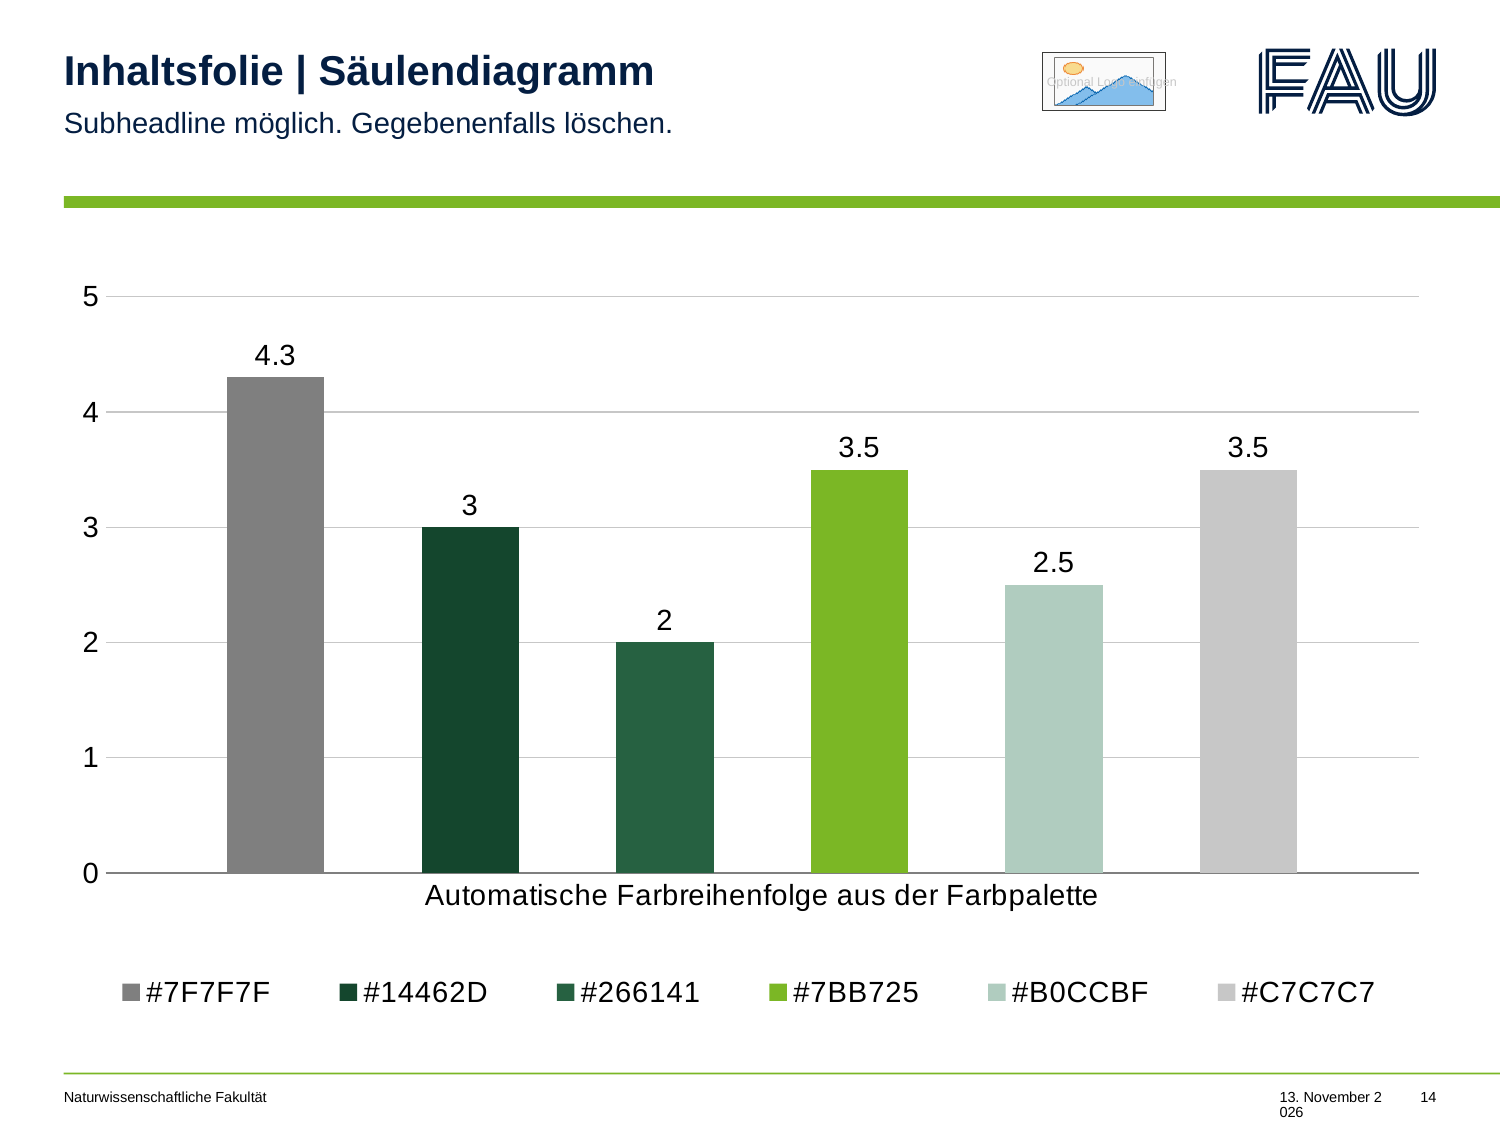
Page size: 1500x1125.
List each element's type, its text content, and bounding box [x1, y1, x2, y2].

chart [63, 267, 1437, 1018]
list Subheadline möglich. Gegebenenfalls löschen. [63, 100, 906, 137]
footer Naturwissenschaftliche Fakultät [63, 1088, 737, 1106]
picture [1037, 49, 1171, 113]
title Inhaltsfolie | Säulendiagramm [63, 49, 906, 95]
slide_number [1279, 1088, 1387, 1106]
slide_number 14 [1406, 1088, 1437, 1106]
